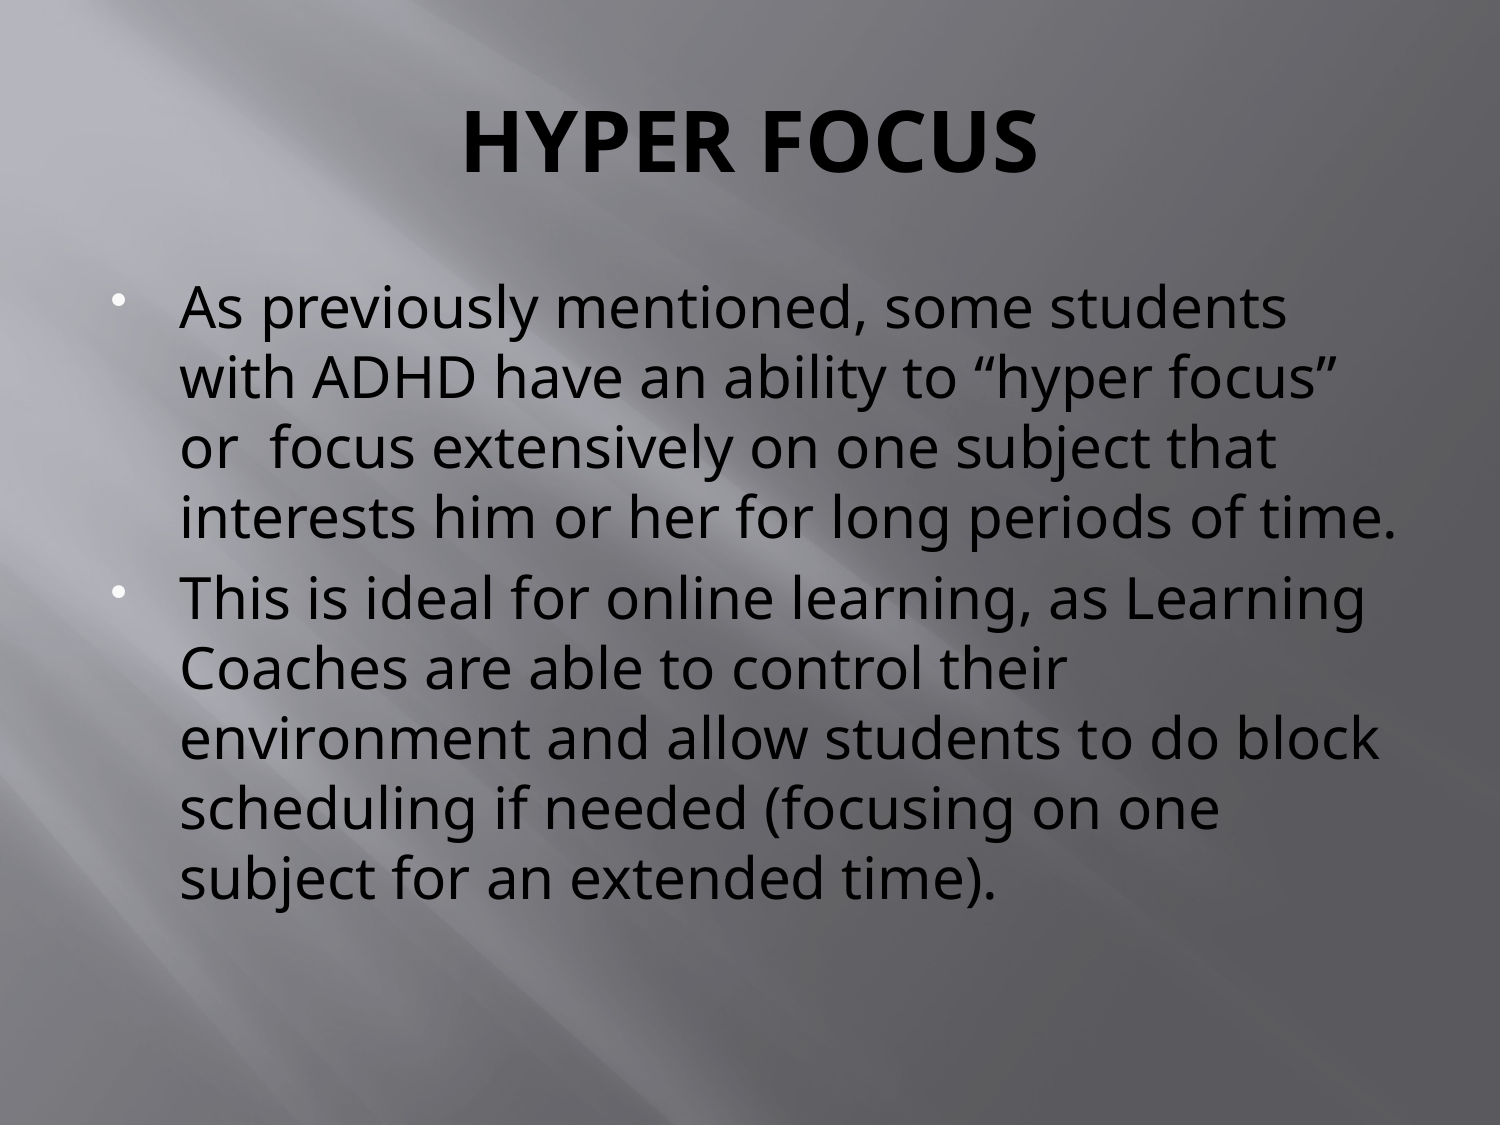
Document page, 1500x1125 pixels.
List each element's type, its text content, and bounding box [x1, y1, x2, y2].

title HYPER FOCUS [75, 45, 1425, 233]
list As previously mentioned, some students with ADHD have an ability to “hyper focus” or focus extensively on one subject that interests him or her for long periods of time. This is ideal for online learning, as Learning Coaches are able to control their environment and allow students to do block scheduling if needed (focusing on one subject for an extended time). [75, 262, 1425, 1035]
